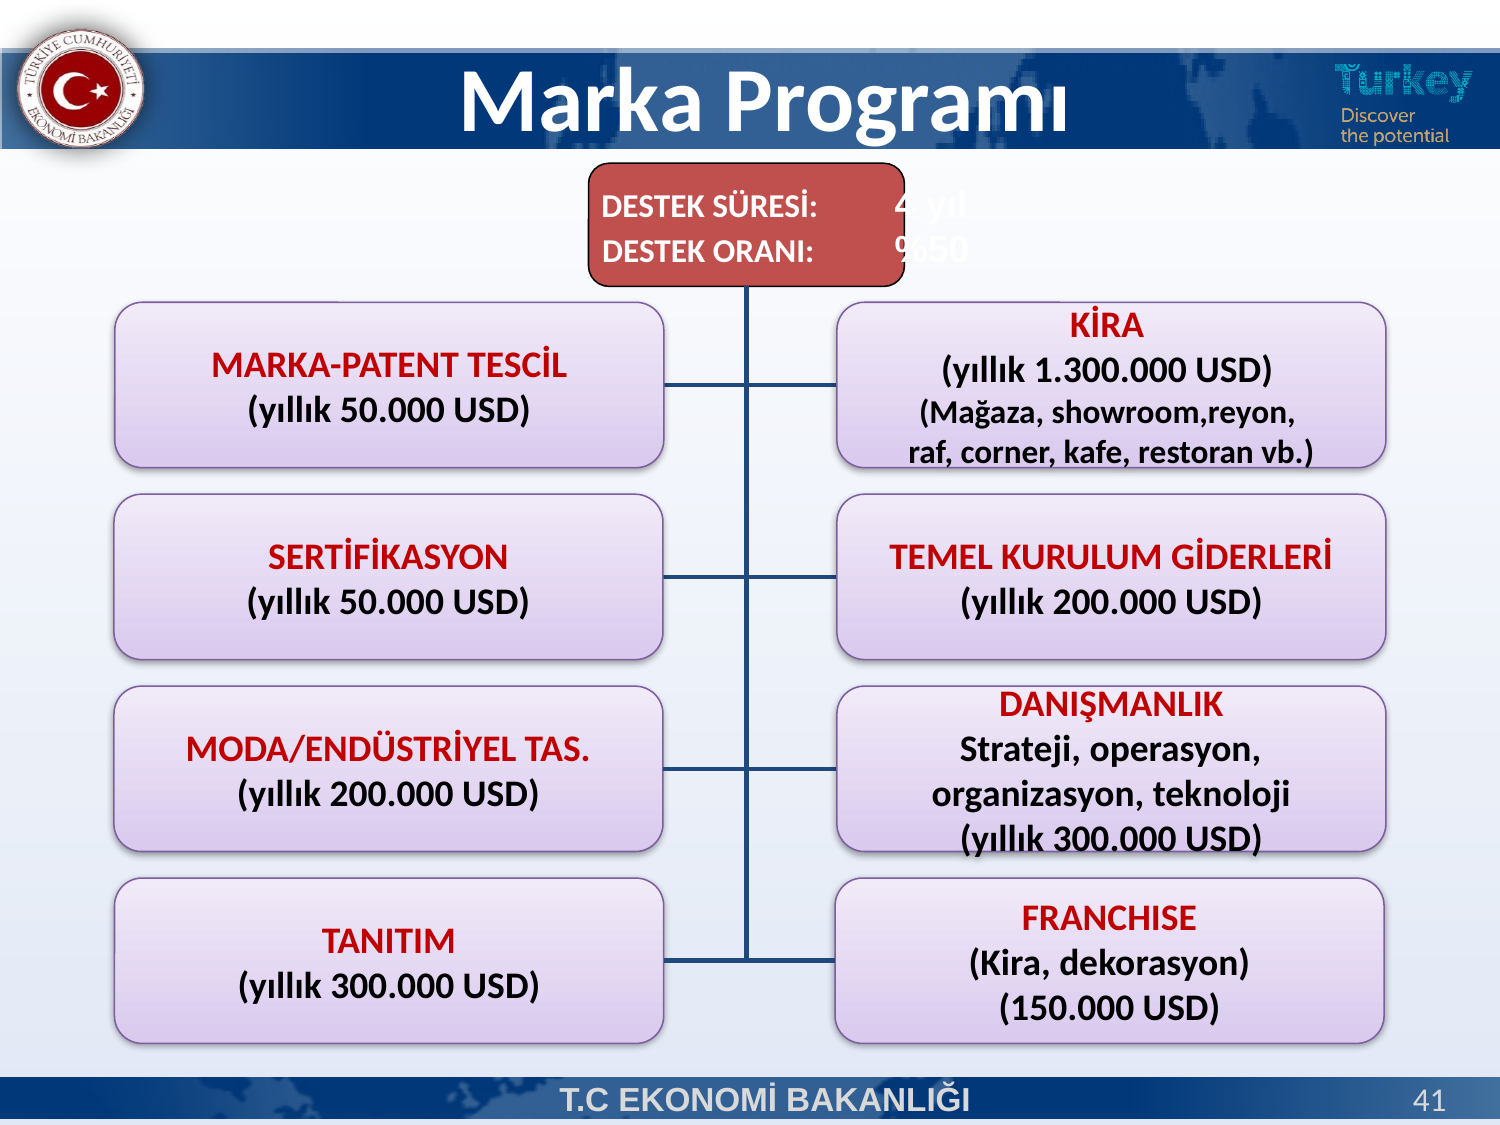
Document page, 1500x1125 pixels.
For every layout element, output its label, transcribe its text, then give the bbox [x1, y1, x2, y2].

text_box DESTEK SÜRESİ: 4 yıl DESTEK ORANI: %50 [588, 163, 905, 287]
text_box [663, 777, 741, 962]
text_box DANIŞMANLIK Strateji, operasyon, organizasyon, teknoloji (yıllık 300.000 USD) [840, 685, 1387, 853]
text_box SERTİFİKASYON (yıllık 50.000 USD) [113, 493, 656, 661]
text_box TANITIM (yıllık 300.000 USD) [113, 877, 665, 1045]
text_box KİRA (yıllık 1.300.000 USD) (Mağaza, showroom,reyon, raf, corner, kafe, restoran vb.) [843, 301, 1387, 469]
footer T.C EKONOMİ BAKANLIĞI [300, 1070, 1231, 1112]
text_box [662, 286, 747, 770]
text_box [746, 286, 836, 962]
title Marka Programı [105, 61, 1331, 128]
text_box MODA/ENDÜSTRİYEL TAS. (yıllık 200.000 USD) [113, 685, 658, 853]
text_box TEMEL KURULUM GİDERLERİ (yıllık 200.000 USD) [843, 493, 1387, 661]
picture [0, 1077, 1500, 1119]
text_box FRANCHISE (Kira, dekorasyon) (150.000 USD) [834, 877, 1385, 1045]
text_box MARKA-PATENT TESCİL (yıllık 50.000 USD) [113, 301, 656, 469]
slide_number 41 [1382, 1070, 1477, 1112]
picture [0, 17, 1500, 163]
